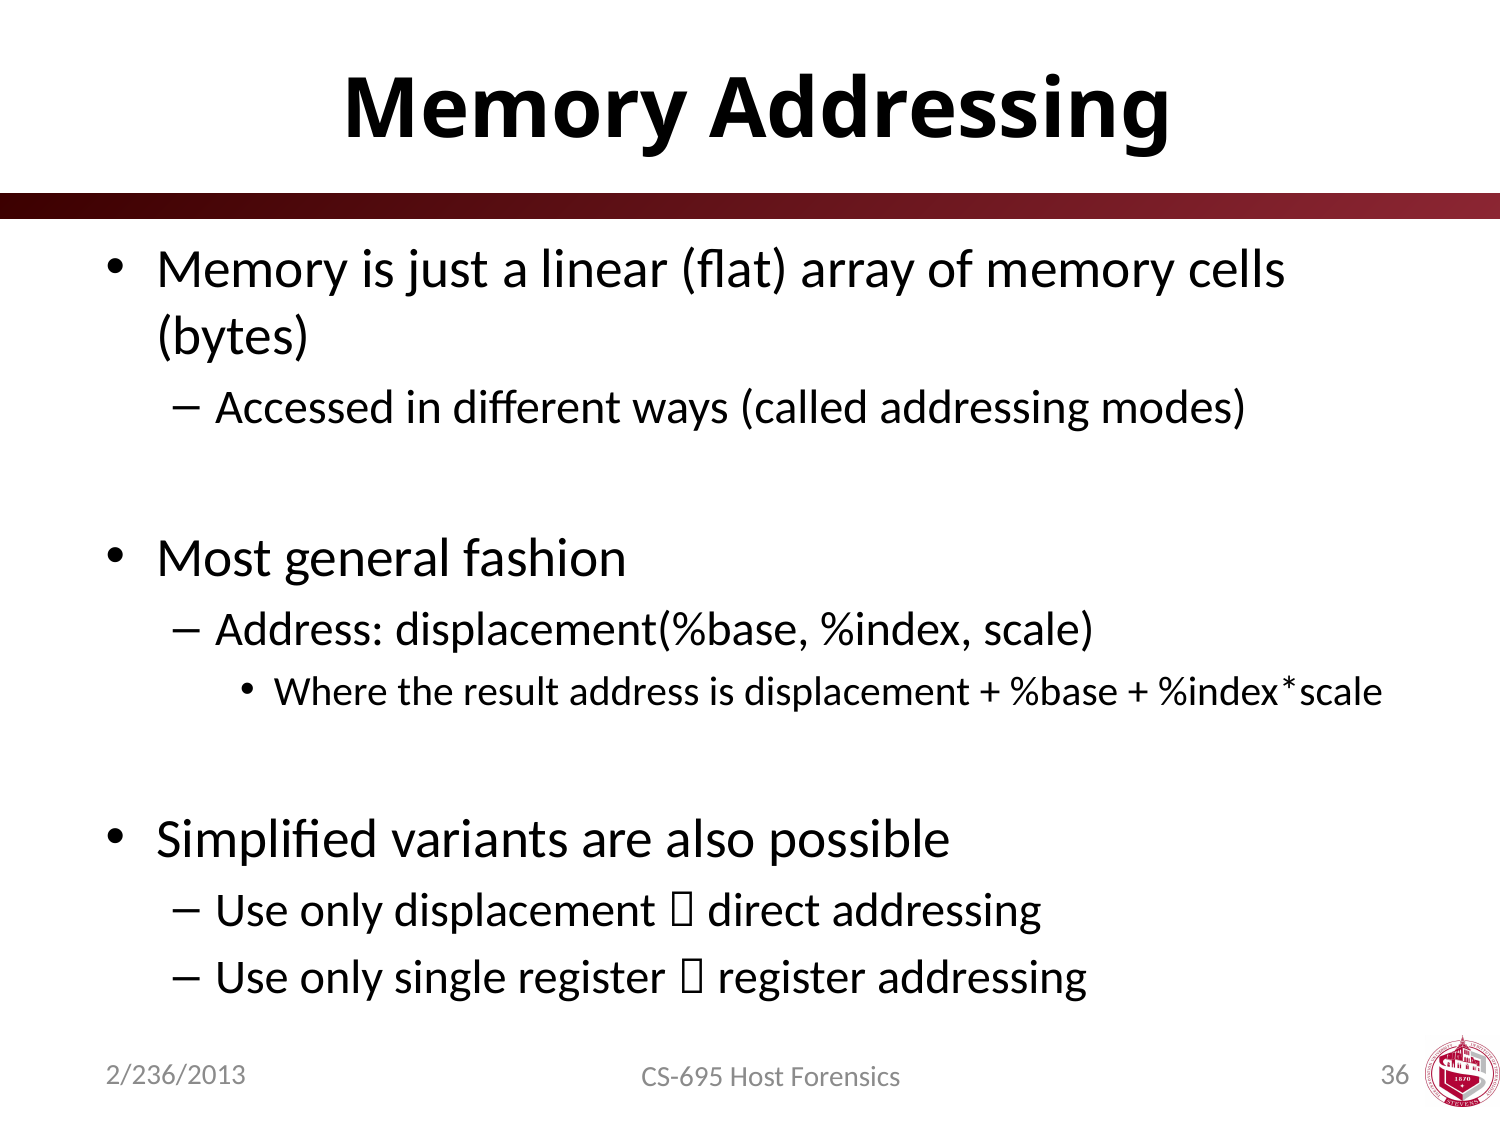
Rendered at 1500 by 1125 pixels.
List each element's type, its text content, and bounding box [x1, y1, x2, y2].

picture [1425, 1035, 1500, 1107]
footer CS-695 Host Forensics [584, 1044, 958, 1105]
title Memory Addressing [90, 21, 1426, 188]
slide_number 36 [1149, 1042, 1425, 1103]
slide_number 2/236/2013 [90, 1042, 366, 1103]
list Memory is just a linear (flat) array of memory cells (bytes) Accessed in different ways (called addressing modes) Most general fashion Address: displacement(%base, %index, scale) Where the result address is displacement + %base + %index*scale Simplified variants are also possible Use only displacement  direct addressing Use only single register  register addressing [90, 224, 1426, 1026]
